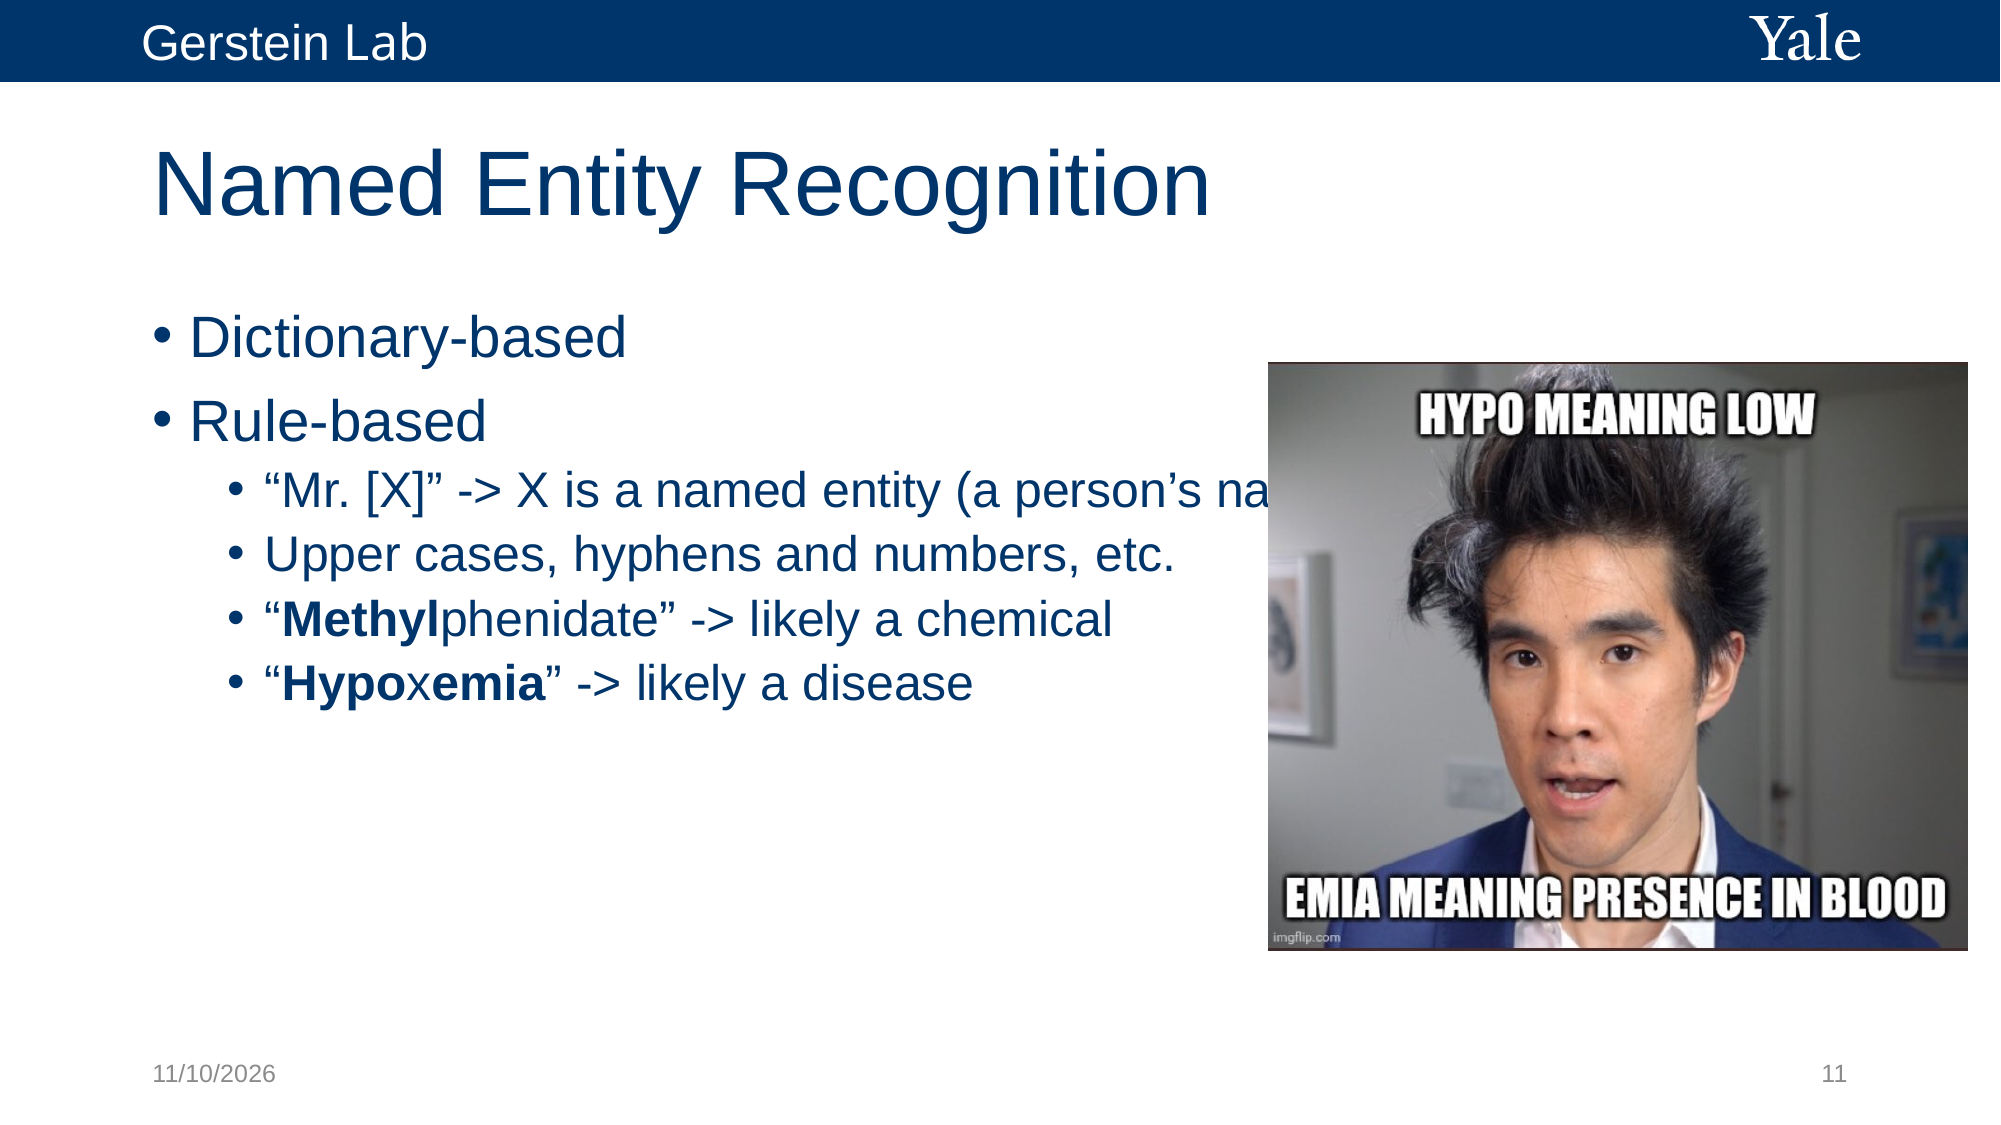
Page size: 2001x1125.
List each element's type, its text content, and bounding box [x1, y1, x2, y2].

title Named Entity Recognition [137, 103, 1863, 269]
list Dictionary-based Rule-based “Mr. [X]” -> X is a named entity (a person’s name) Upper cases, hyphens and numbers, etc. “Methylphenidate” -> likely a chemical “Hypoxemia” -> likely a disease [137, 299, 1586, 1014]
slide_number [137, 1042, 588, 1103]
slide_number 11 [1412, 1042, 1863, 1103]
picture [1268, 362, 1968, 951]
picture [1749, 0, 1863, 93]
